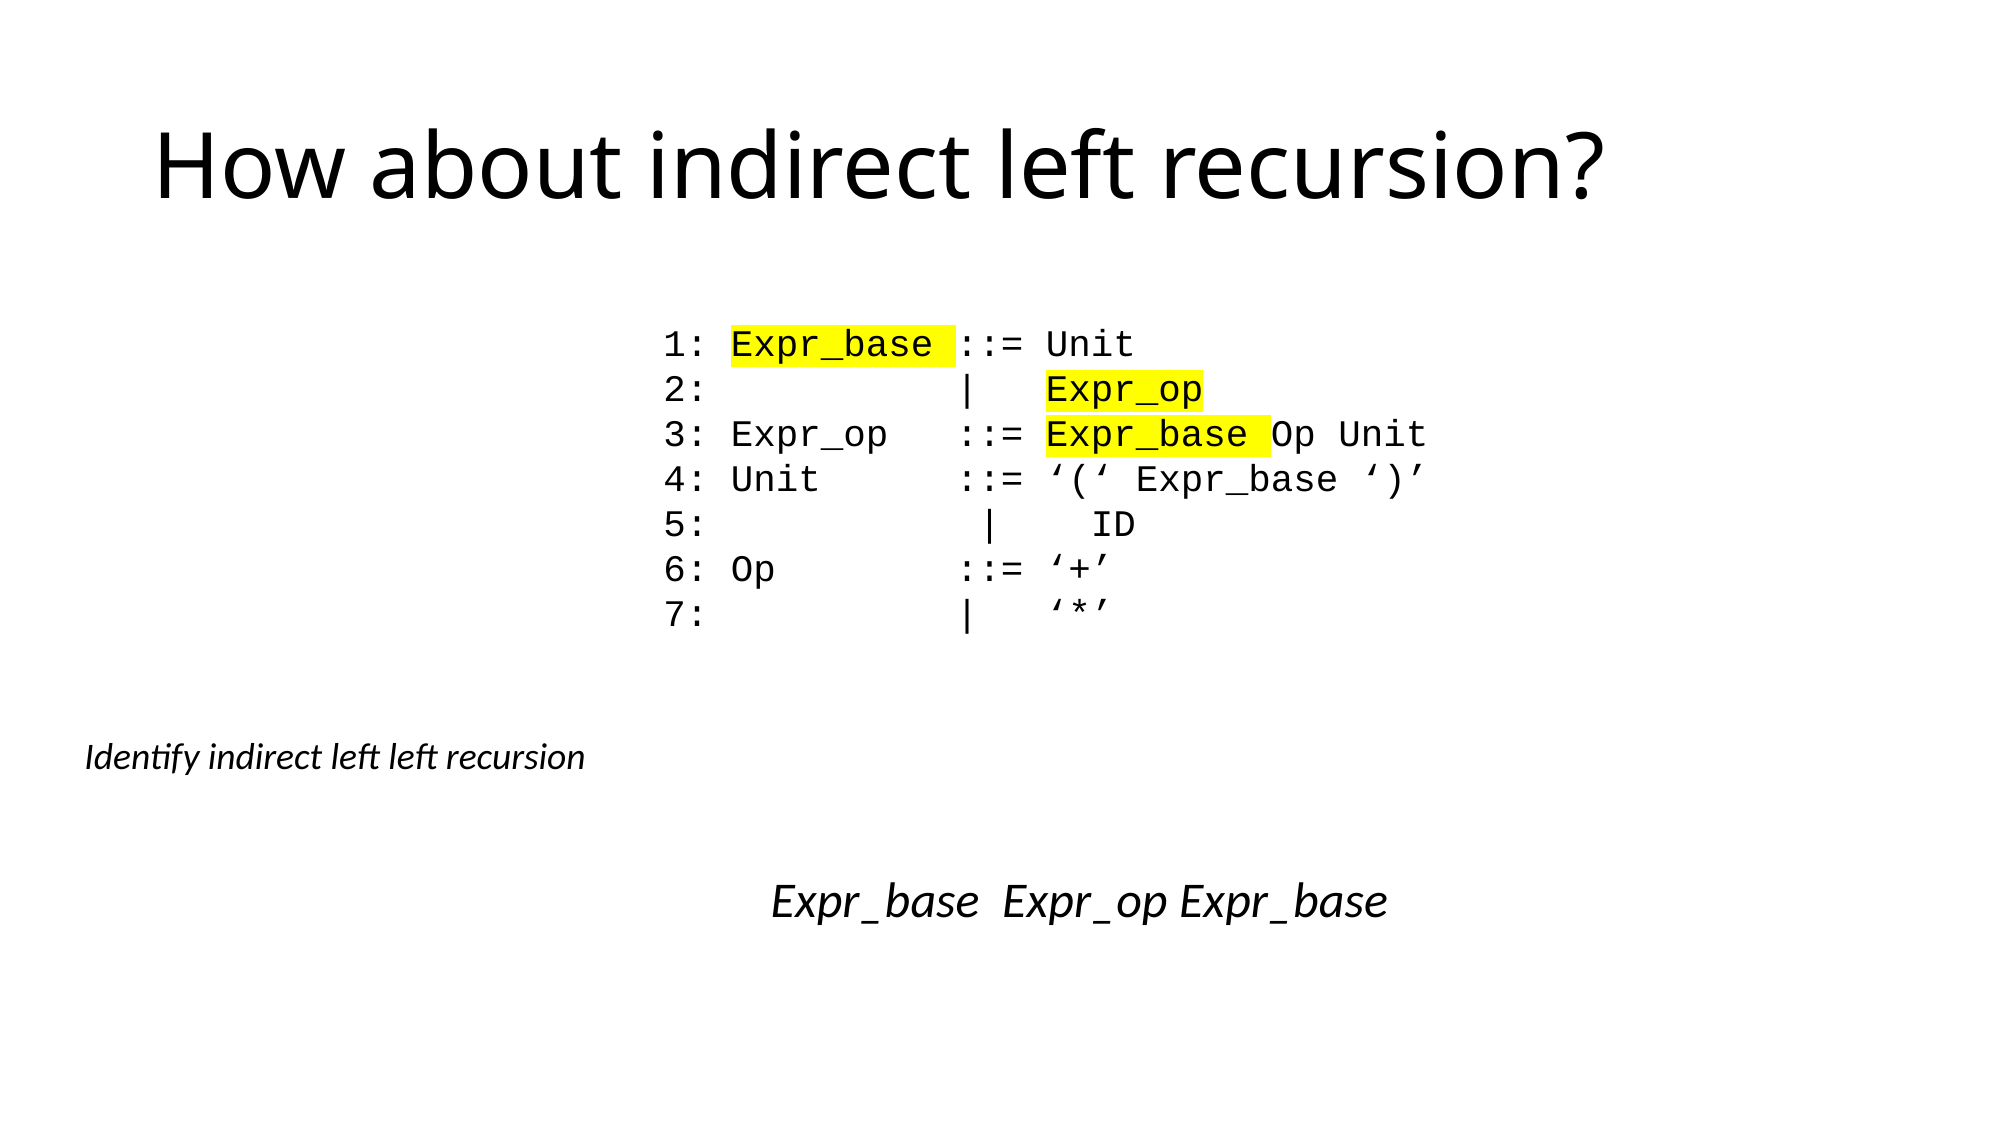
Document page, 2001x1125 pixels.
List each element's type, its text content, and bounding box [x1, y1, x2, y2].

text_box Identify indirect left left recursion [69, 724, 601, 830]
text_box 1: Expr_base ::= Unit 2: | Expr_op 3: Expr_op ::= Expr_base Op Unit 4: Unit ::= ‘(‘ Expr_base ‘)’ 5: | ID 6: Op ::= ‘+’ 7: | ‘*’ [648, 311, 1478, 641]
title How about indirect left recursion? [137, 59, 1913, 278]
